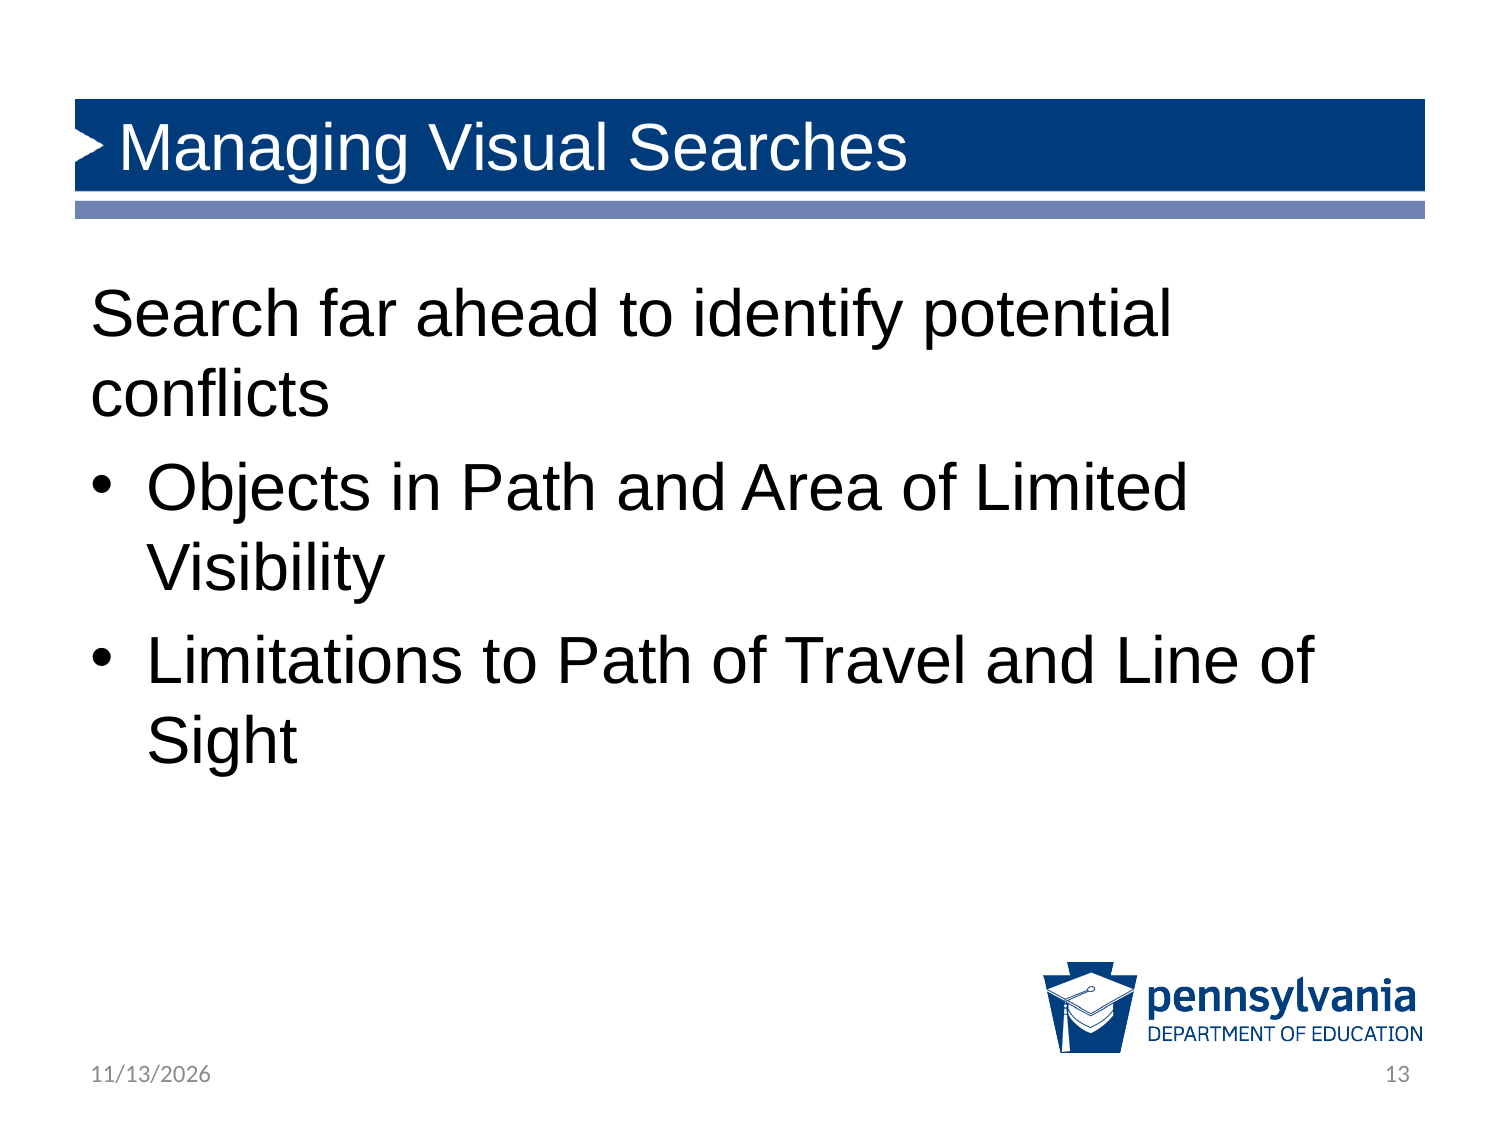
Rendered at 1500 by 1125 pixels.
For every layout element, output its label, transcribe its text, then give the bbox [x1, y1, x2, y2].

slide_number 13 [1074, 1042, 1425, 1103]
title Managing Visual Searches [75, 50, 1425, 238]
picture [1043, 1005, 1422, 1053]
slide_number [75, 1042, 425, 1103]
list Search far ahead to identify potential conflicts Objects in Path and Area of Limited Visibility Limitations to Path of Travel and Line of Sight [75, 262, 1425, 1005]
